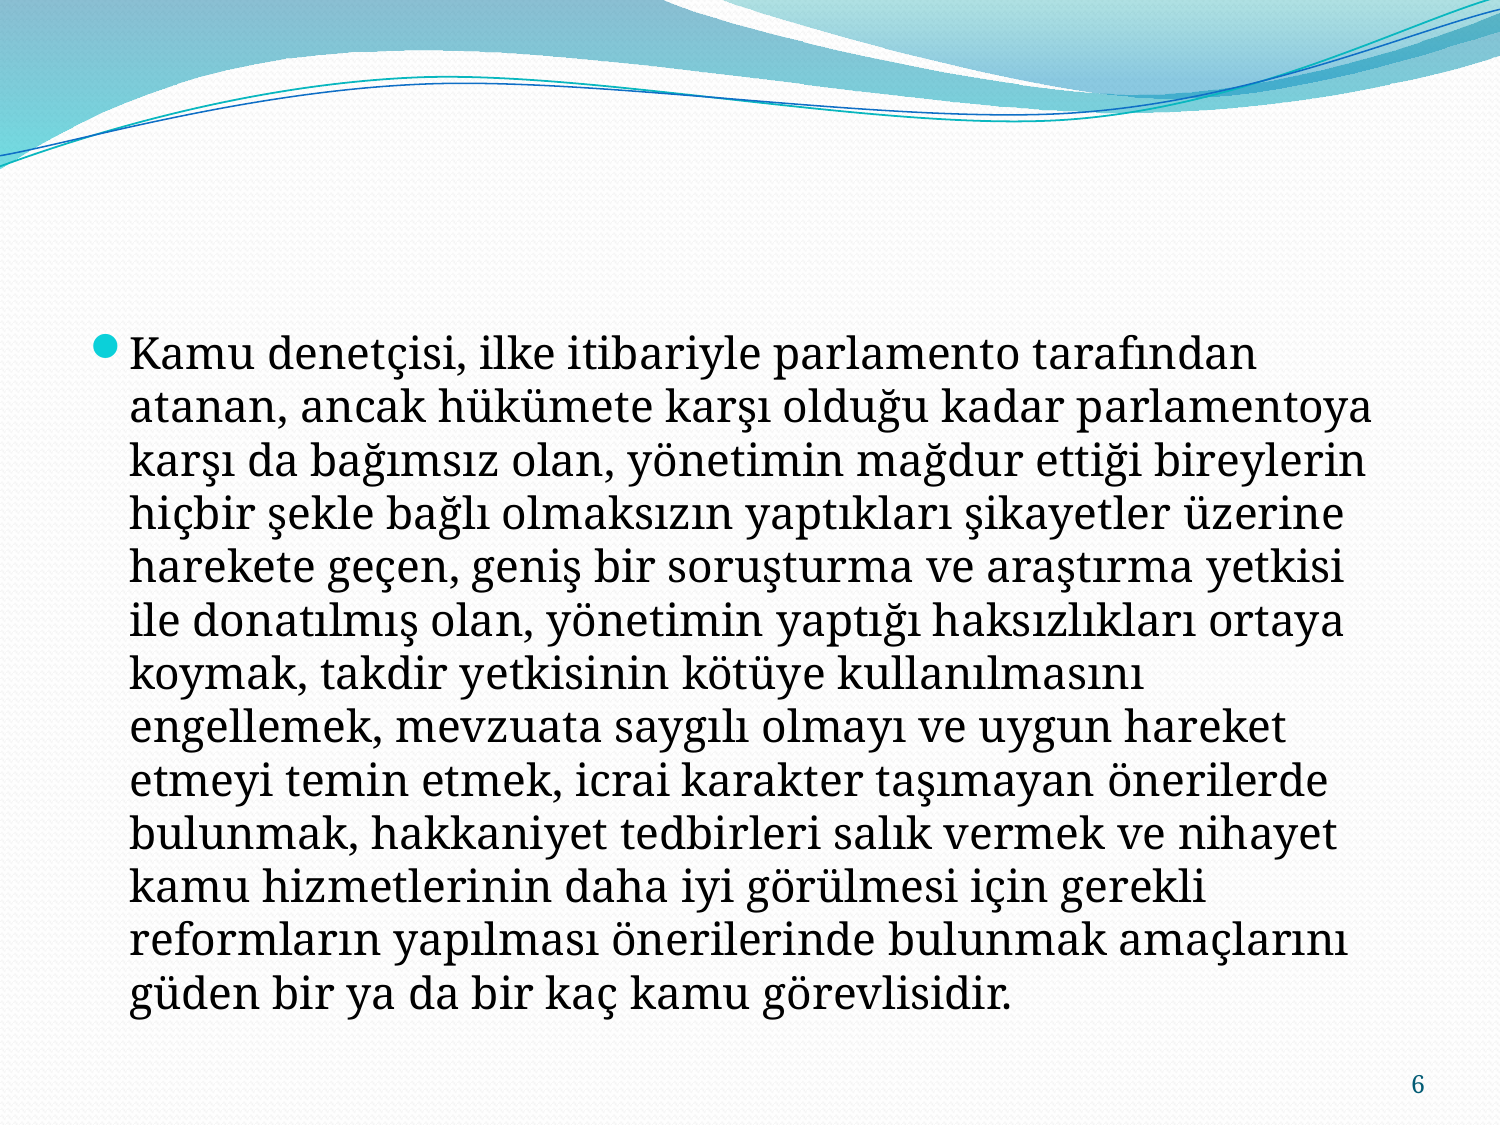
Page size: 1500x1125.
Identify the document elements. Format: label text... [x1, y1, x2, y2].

list Kamu denetçisi, ilke itibariyle parlamento tarafından atanan, ancak hükümete karşı olduğu kadar parlamentoya karşı da bağımsız olan, yönetimin mağdur ettiği bireylerin hiçbir şekle bağlı olmaksızın yaptıkları şikayetler üzerine harekete geçen, geniş bir soruşturma ve araştırma yetkisi ile donatılmış olan, yönetimin yaptığı haksızlıkları ortaya koymak, takdir yetkisinin kötüye kullanılmasını engellemek, mevzuata saygılı olmayı ve uygun hareket etmeyi temin etmek, icrai karakter taşımayan önerilerde bulunmak, hakkaniyet tedbirleri salık vermek ve nihayet kamu hizmetlerinin daha iyi görülmesi için gerekli reformların yapılması önerilerinde bulunmak amaçlarını güden bir ya da bir kaç kamu görevlisidir. [75, 317, 1425, 1038]
slide_number 6 [1299, 1042, 1425, 1103]
